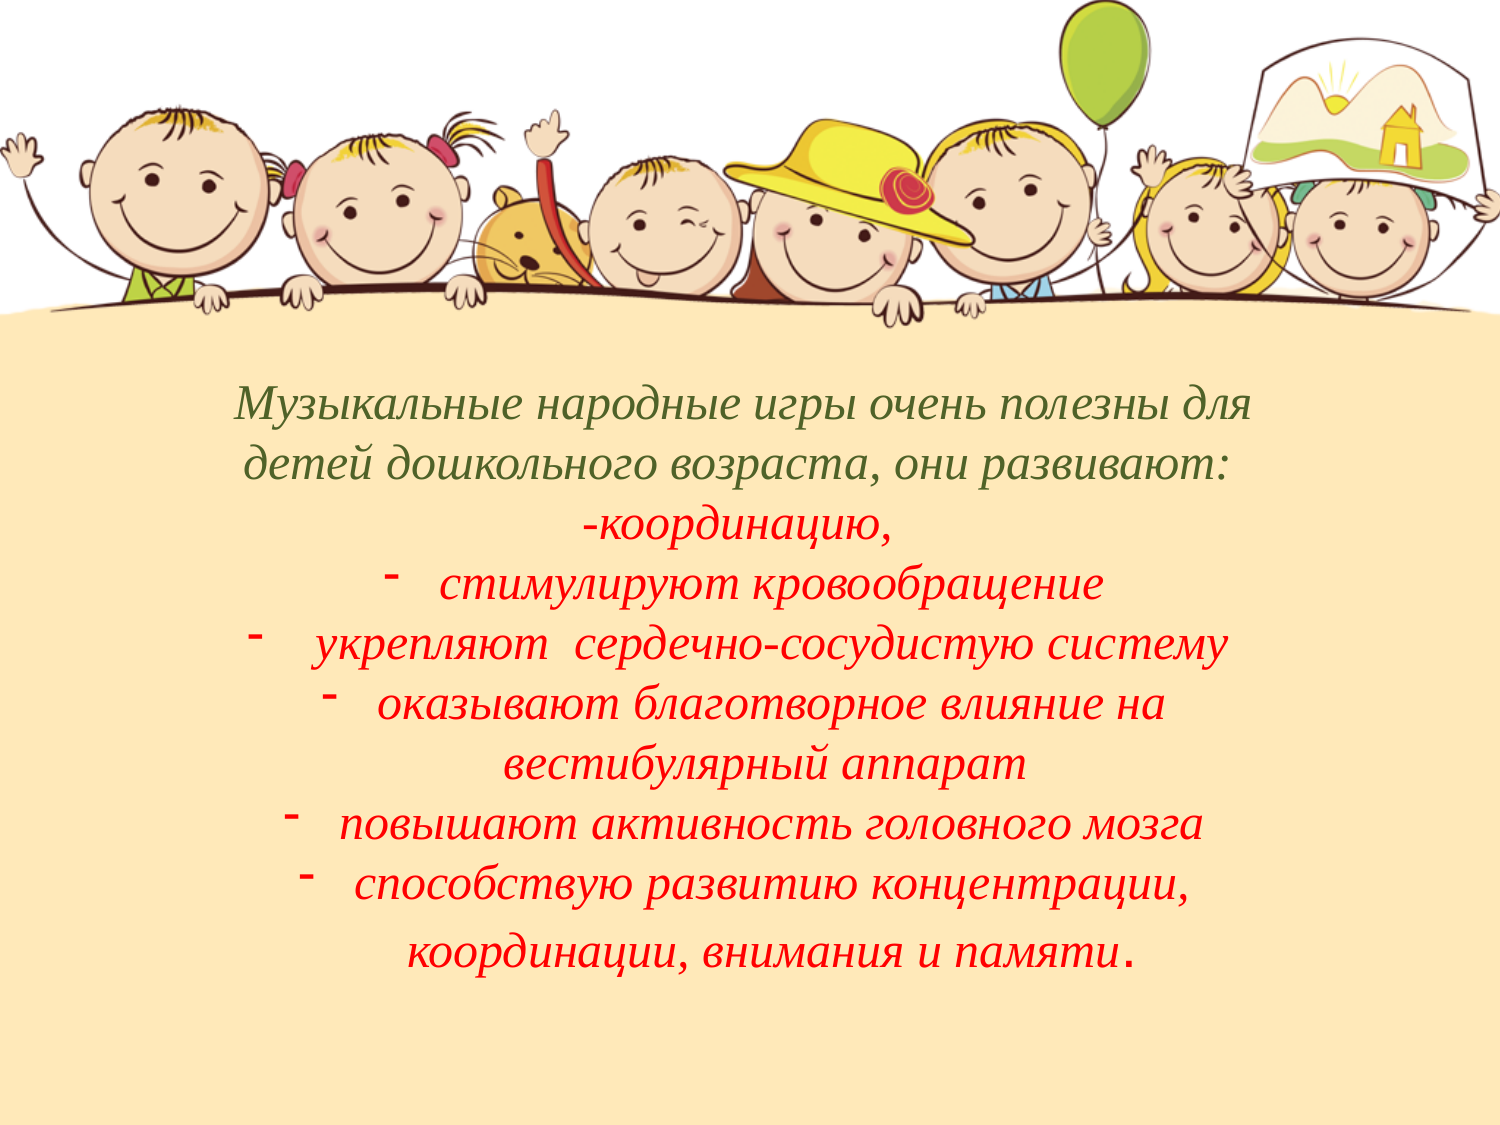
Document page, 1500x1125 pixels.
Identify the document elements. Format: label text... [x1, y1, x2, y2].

text_box Музыкальные народные игры очень полезны для детей дошкольного возраста, они развивают: -координацию, стимулируют кровообращение укрепляют сердечно-сосудистую систему оказывают благотворное влияние на вестибулярный аппарат повышают активность головного мозга способствую развитию концентрации, координации, внимания и памяти. [159, 361, 1329, 987]
picture [0, 0, 1500, 1125]
